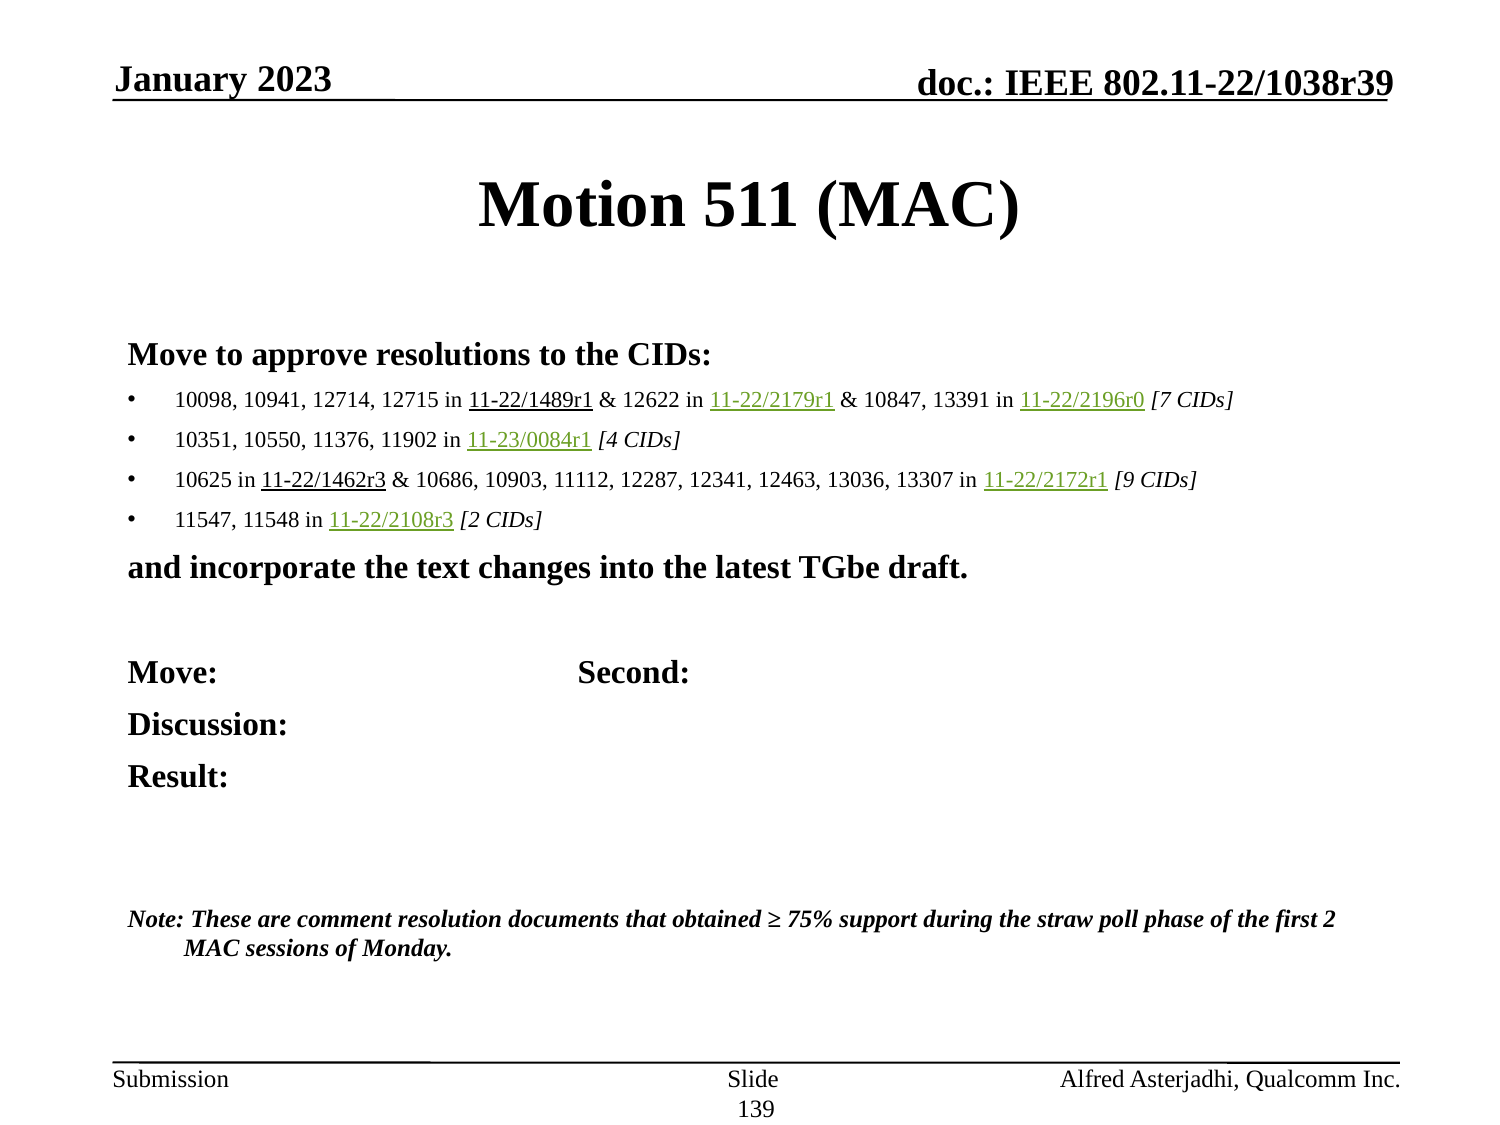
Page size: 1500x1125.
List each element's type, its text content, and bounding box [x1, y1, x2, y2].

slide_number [114, 54, 423, 100]
list Move to approve resolutions to the CIDs: 10098, 10941, 12714, 12715 in 11-22/1489r1 & 12622 in 11-22/2179r1 & 10847, 13391 in 11-22/2196r0 [7 CIDs] 10351, 10550, 11376, 11902 in 11-23/0084r1 [4 CIDs] 10625 in 11-22/1462r3 & 10686, 10903, 11112, 12287, 12341, 12463, 13036, 13307 in 11-22/2172r1 [9 CIDs] 11547, 11548 in 11-22/2108r3 [2 CIDs] and incorporate the text changes into the latest TGbe draft. Move: Second: Discussion: Result: Note: These are comment resolution documents that obtained ≥ 75% support during the straw poll phase of the first 2 MAC sessions of Monday. [112, 324, 1388, 1063]
footer Alfred Asterjadhi, Qualcomm Inc. [878, 1061, 1402, 1093]
slide_number Slide 139 [712, 1061, 800, 1123]
title Motion 511 (MAC) [112, 112, 1388, 288]
